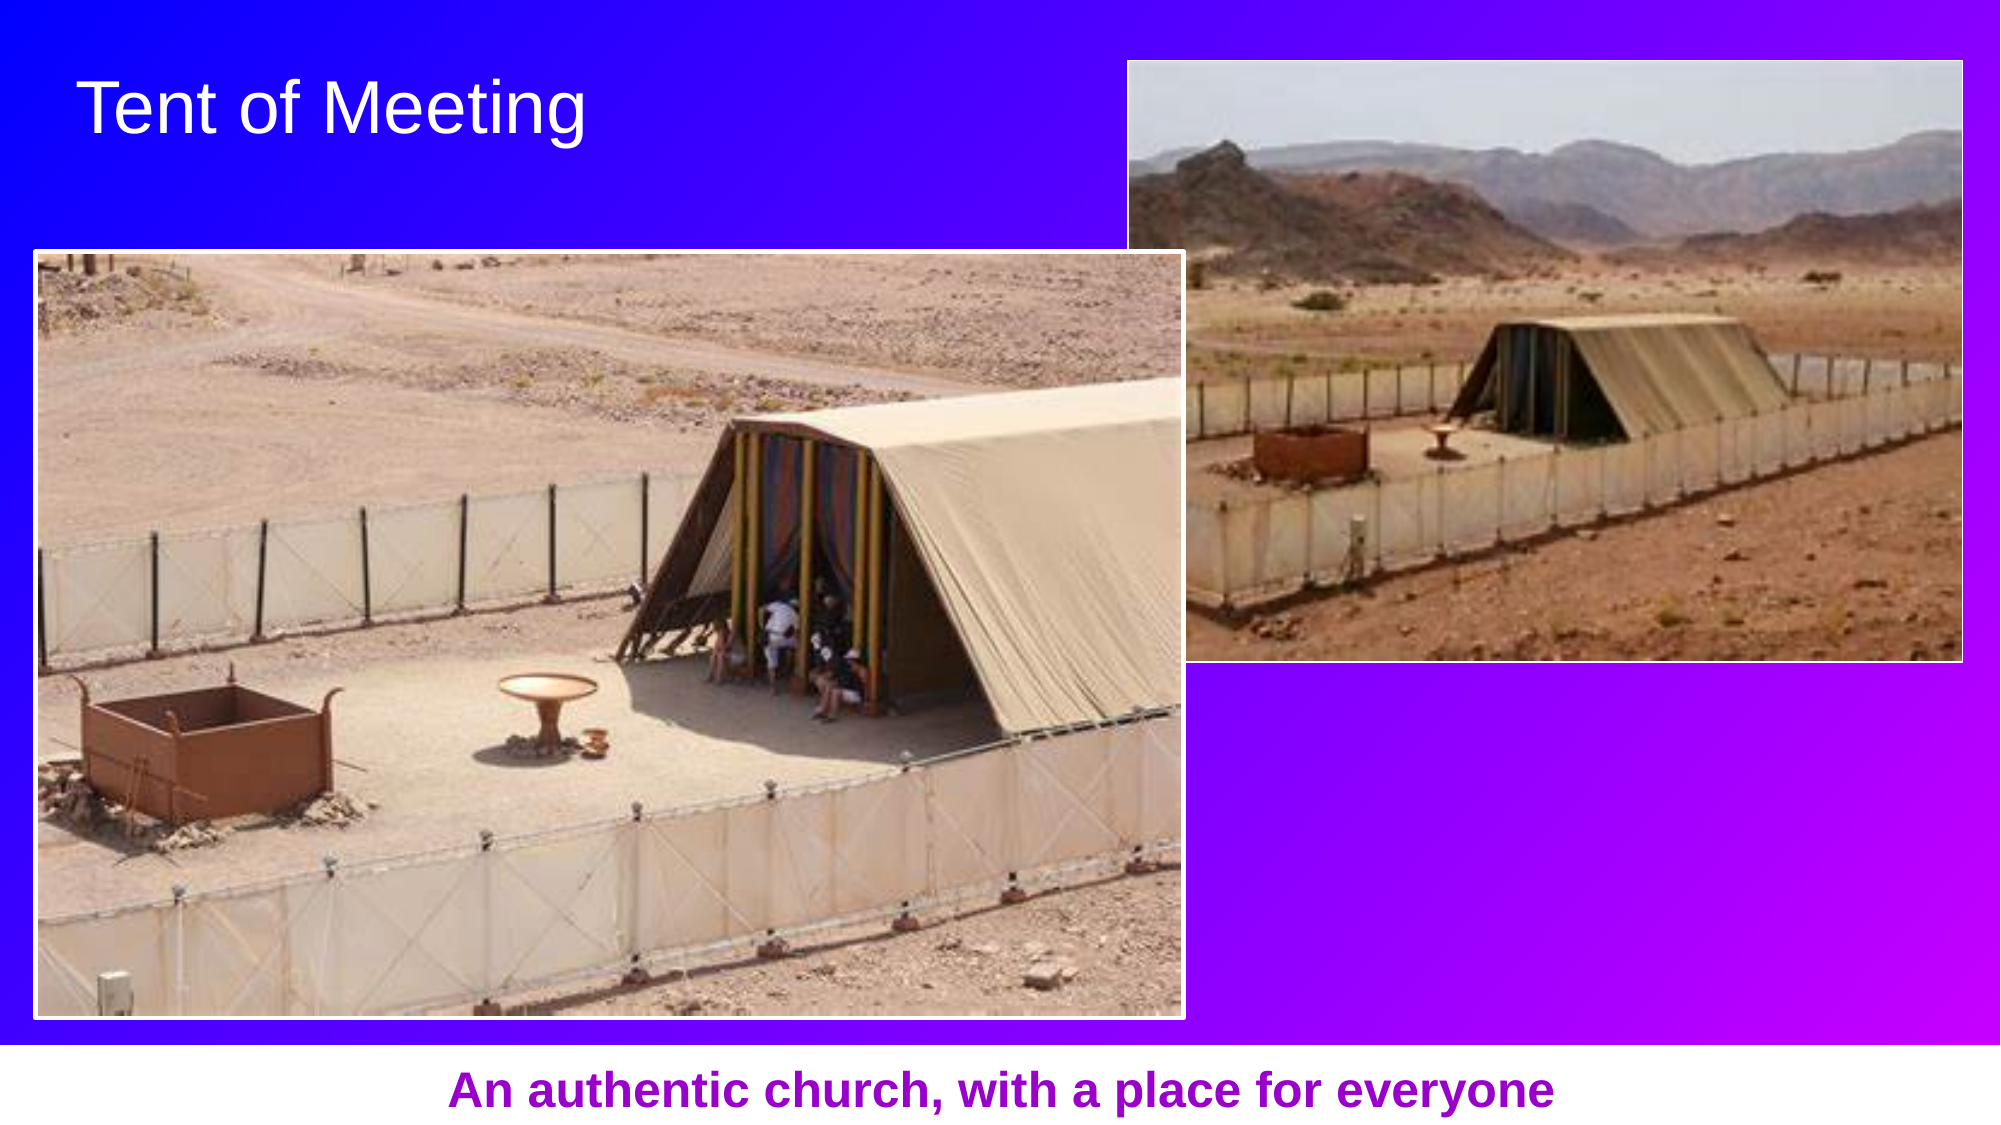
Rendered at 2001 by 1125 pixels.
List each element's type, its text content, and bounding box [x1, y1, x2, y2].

picture [37, 60, 1963, 1016]
title Tent of Meeting [61, 61, 1126, 191]
